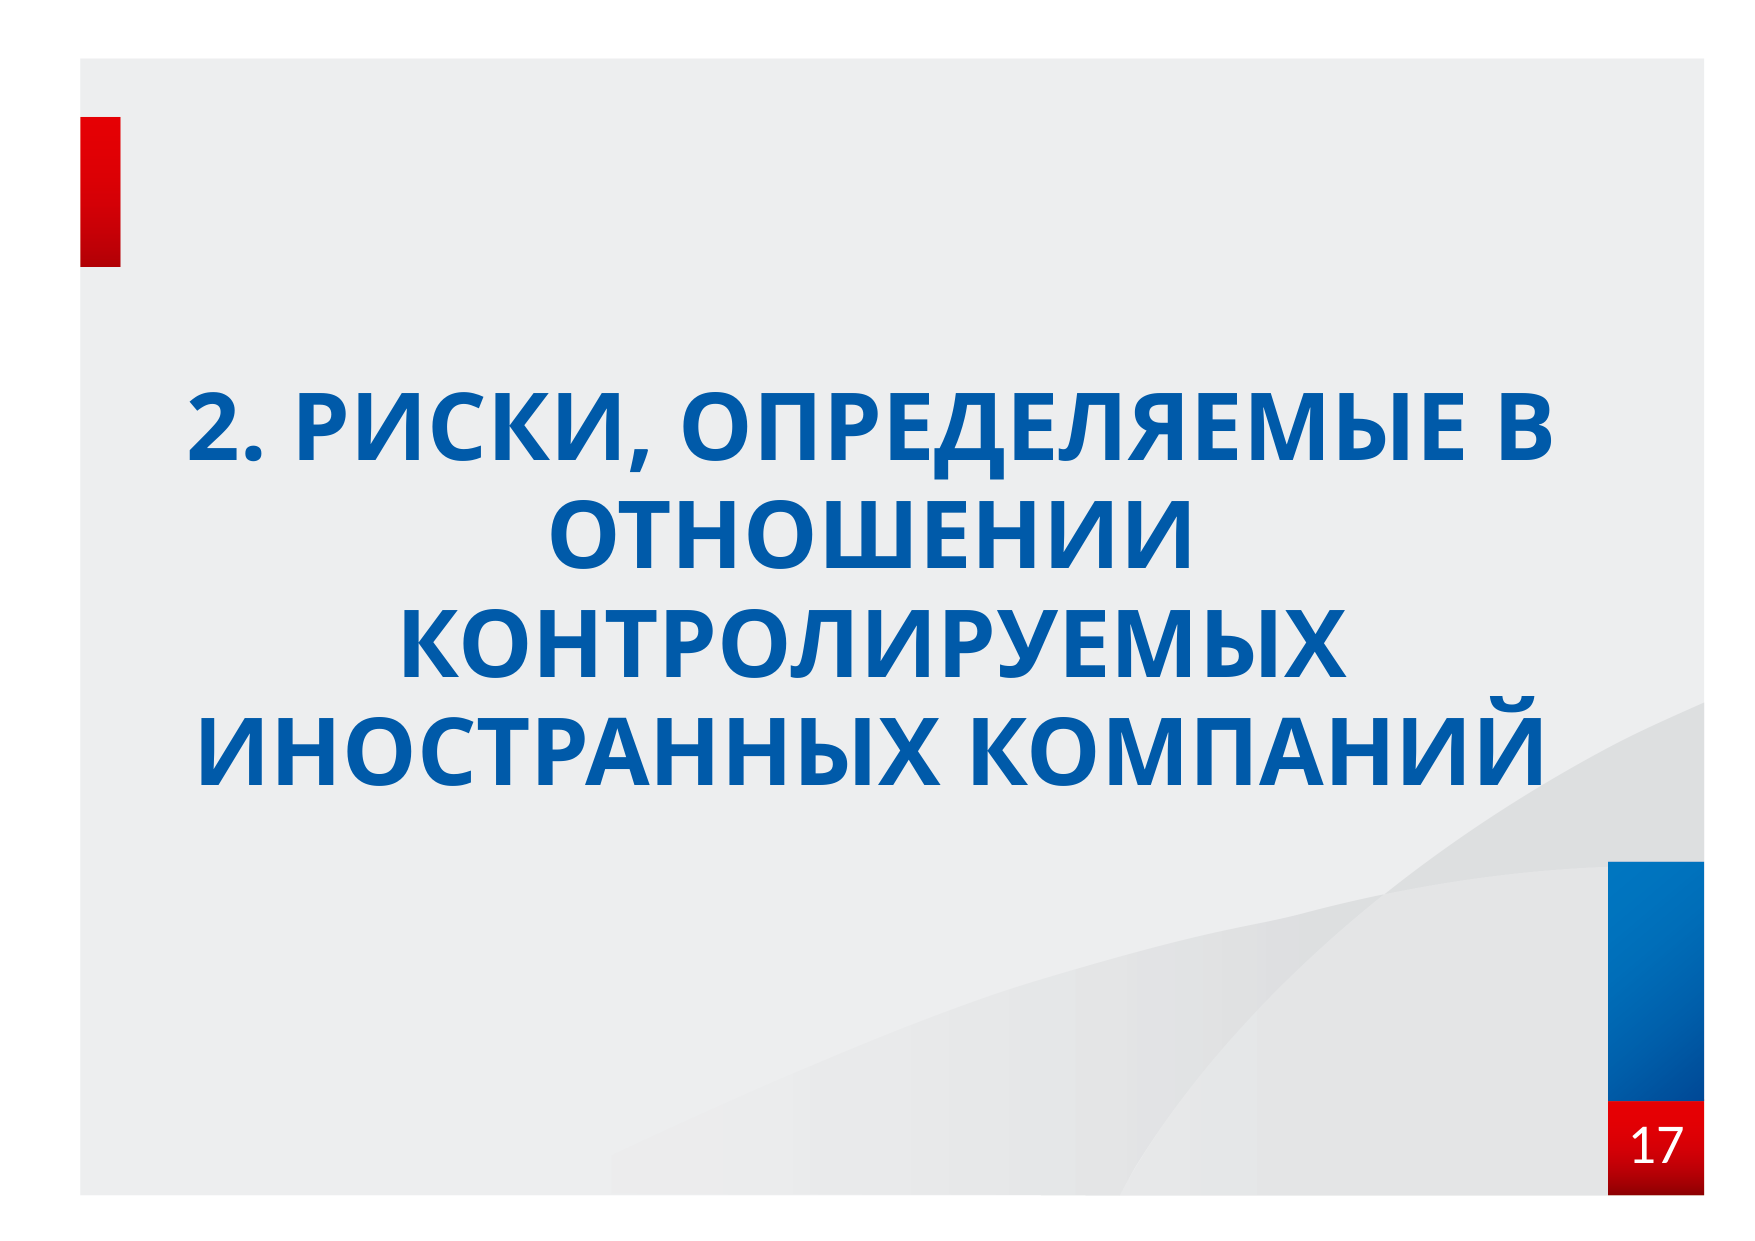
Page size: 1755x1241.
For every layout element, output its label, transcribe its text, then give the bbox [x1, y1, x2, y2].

slide_number 17 [1596, 1092, 1716, 1207]
title 2. Риски, определяемые в отношении контролируемых иностранных компаний [168, 253, 1576, 940]
picture [0, 0, 1754, 1240]
